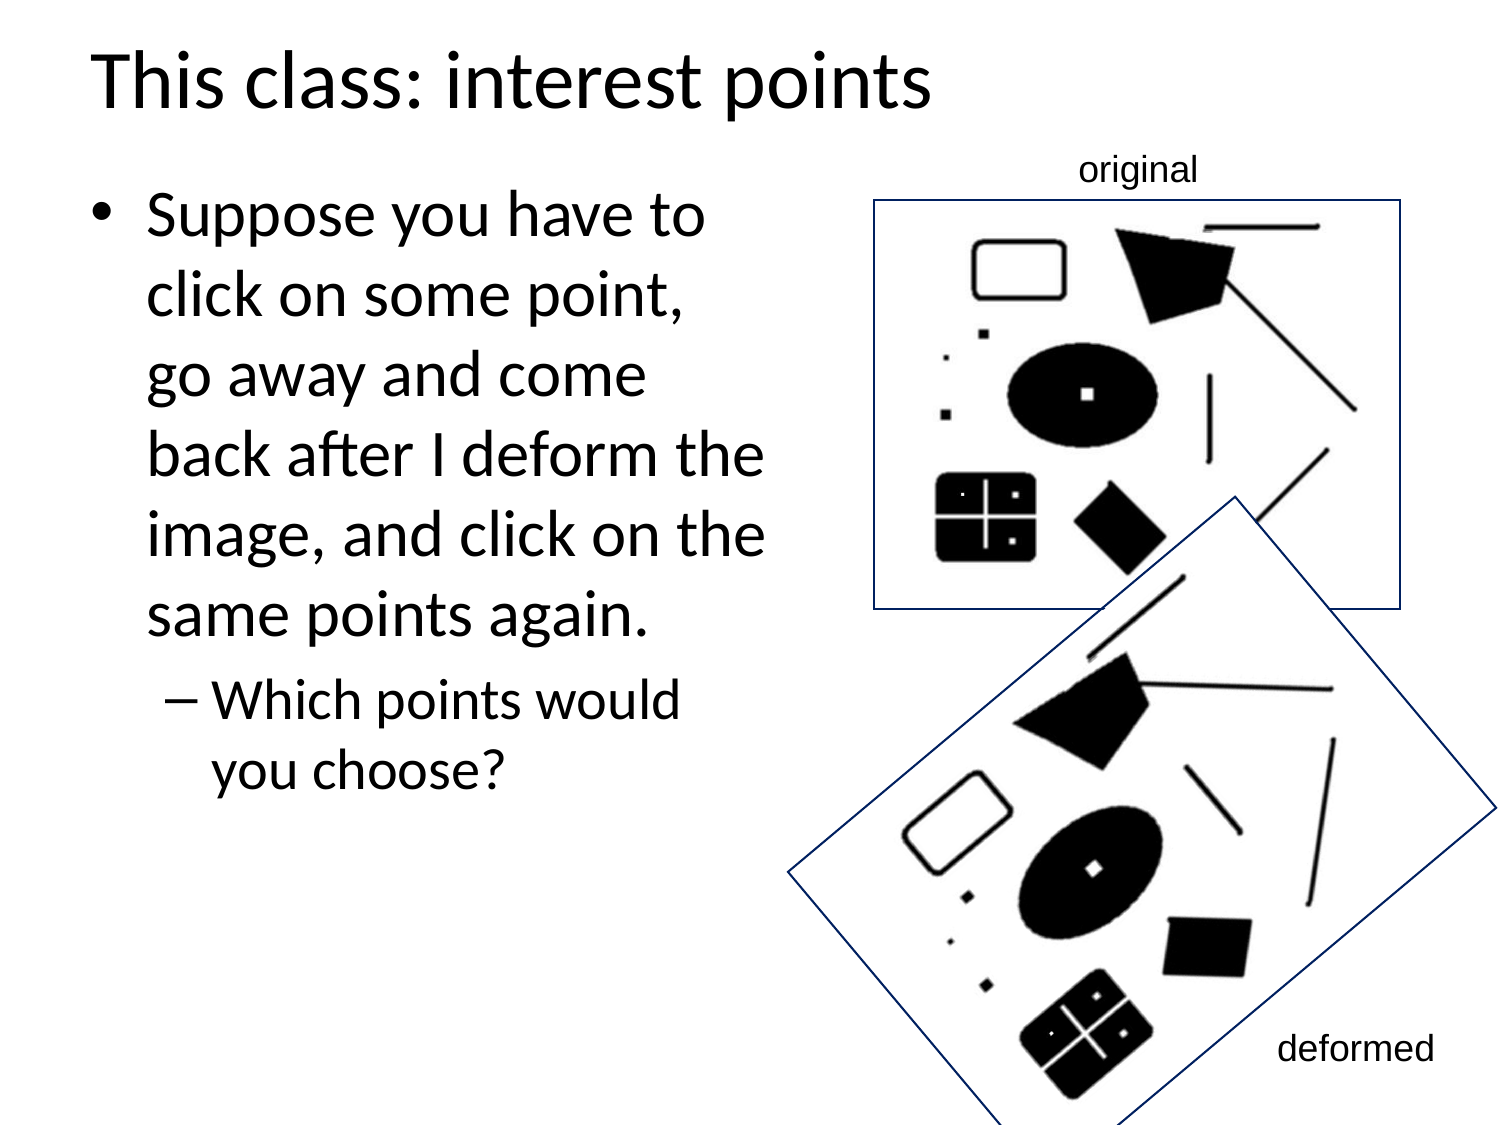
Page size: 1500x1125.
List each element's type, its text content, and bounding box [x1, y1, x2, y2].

list Suppose you have to click on some point, go away and come back after I deform the image, and click on the same points again. Which points would you choose? [75, 162, 788, 1077]
text_box original [1063, 137, 1214, 198]
picture [791, 200, 1494, 1125]
text_box deformed [1262, 1016, 1450, 1076]
title This class: interest points [75, 0, 1425, 150]
